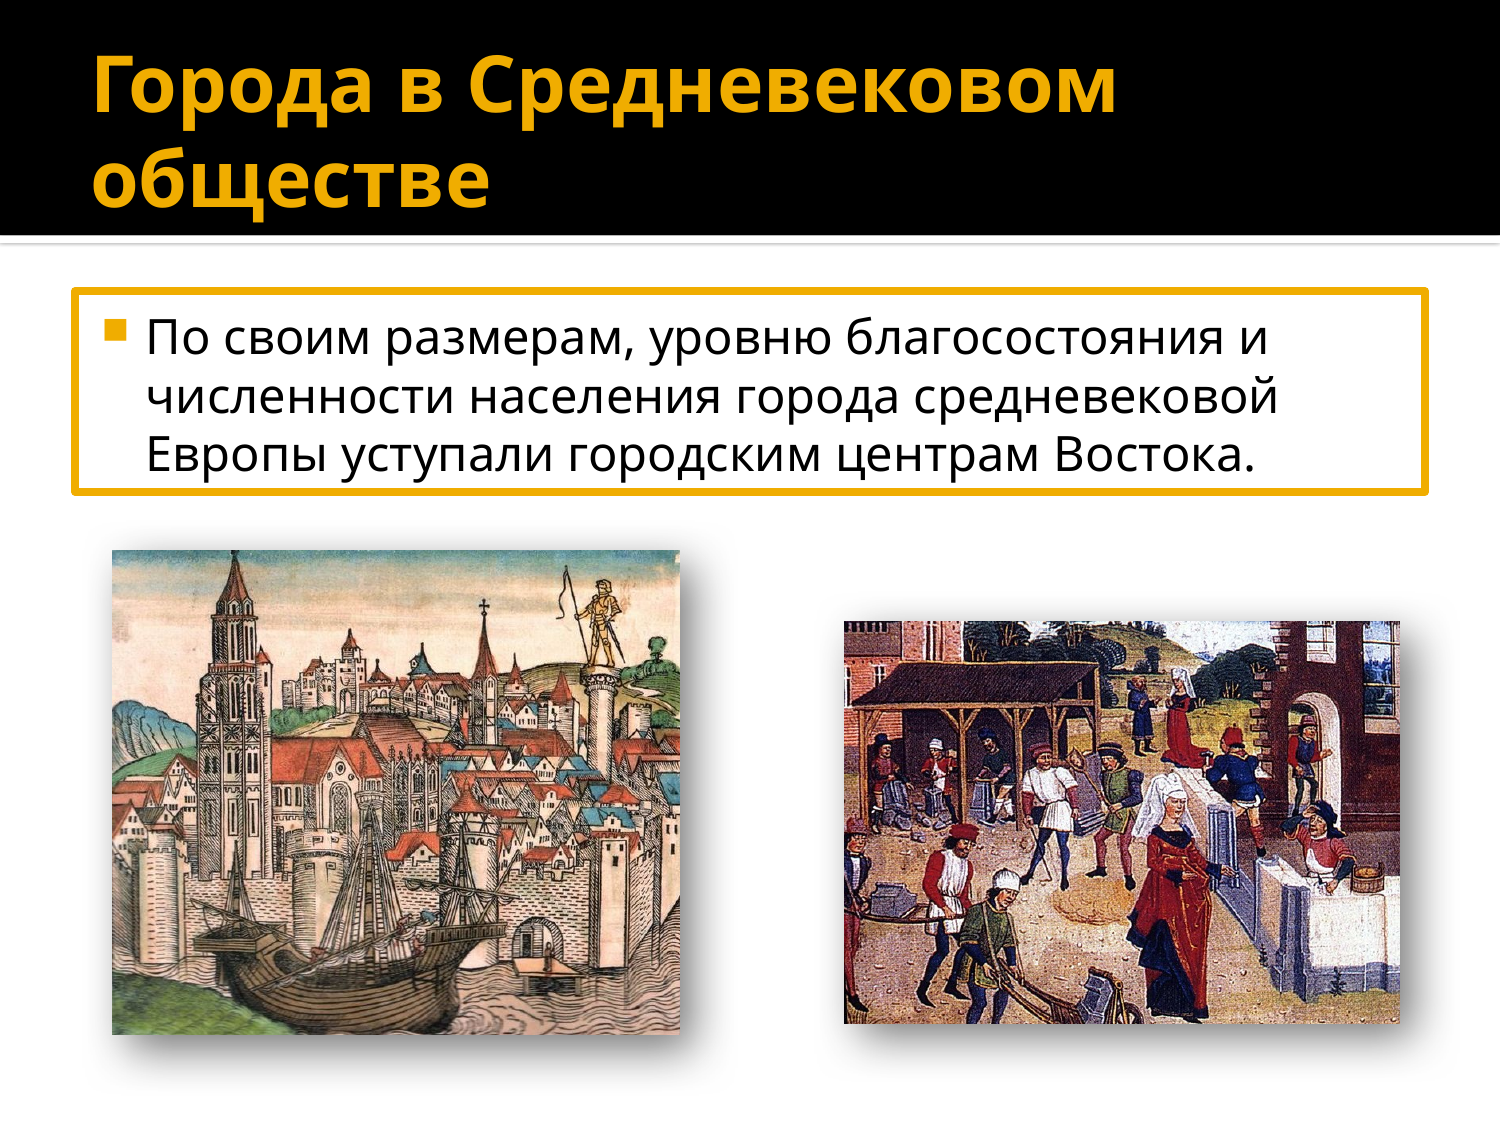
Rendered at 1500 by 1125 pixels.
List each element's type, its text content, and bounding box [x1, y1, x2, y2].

picture [844, 621, 1400, 1024]
picture [112, 550, 680, 1035]
title Города в Средневековом обществе [75, 25, 1425, 231]
list По своим размерам, уровню благосостояния и численности населения города средневековой Европы уступали городским центрам Востока. [71, 287, 1429, 496]
